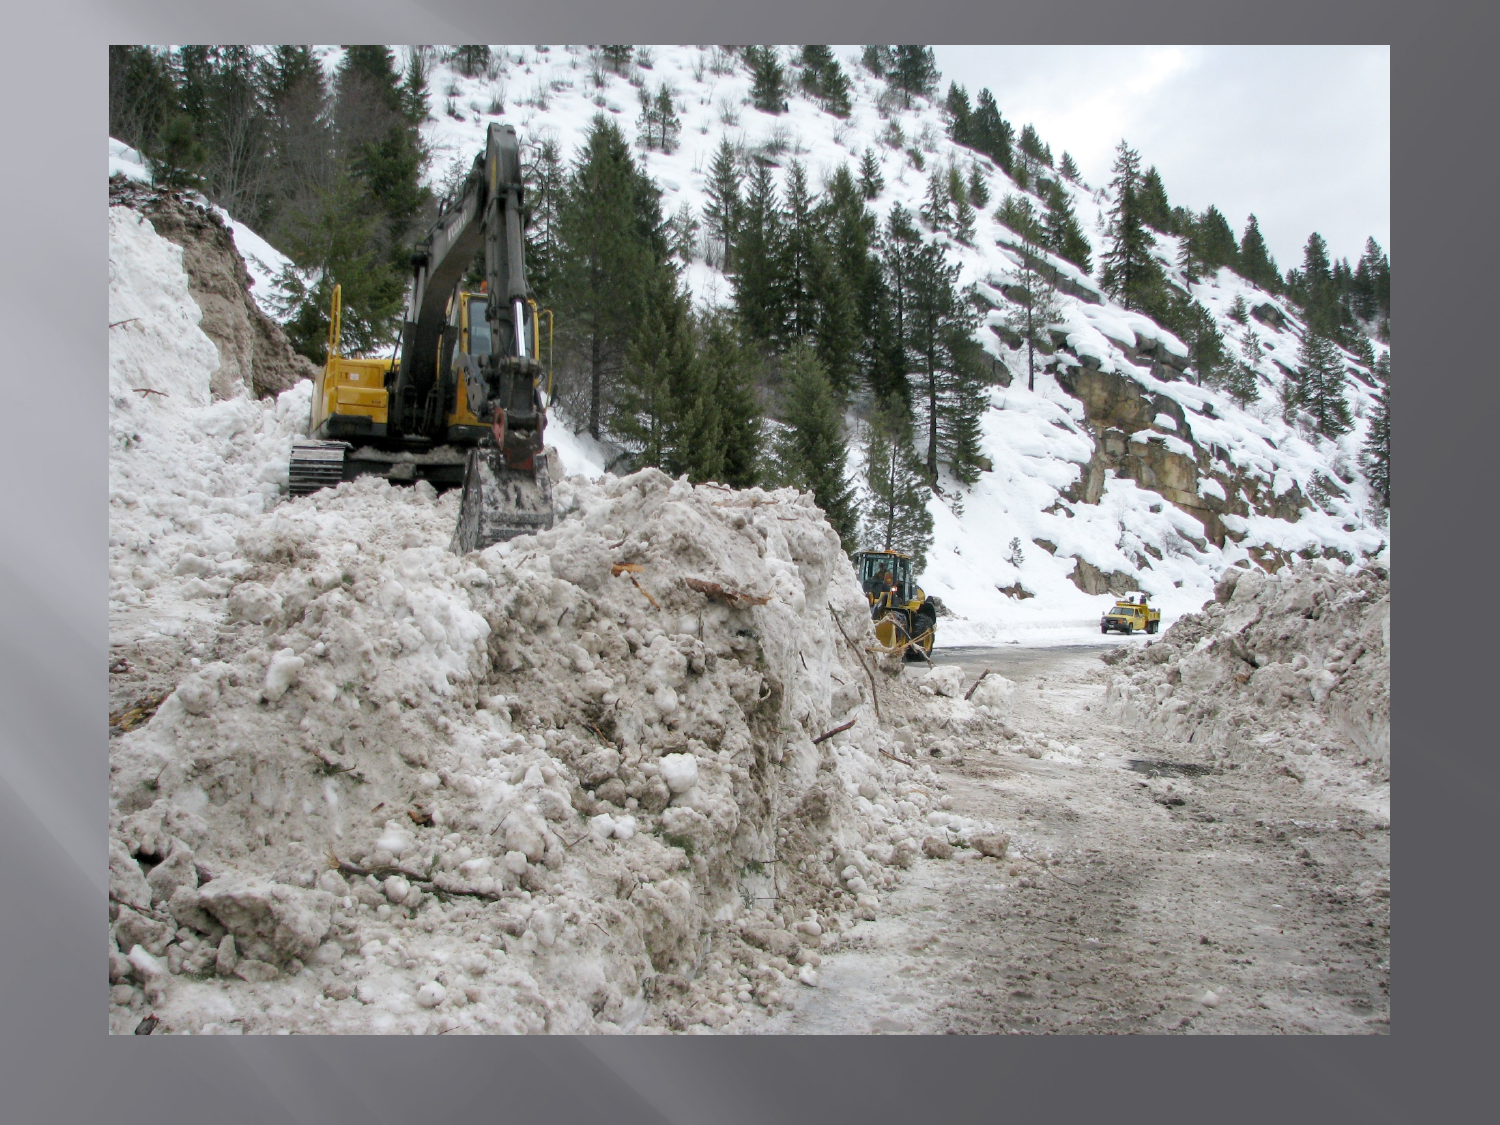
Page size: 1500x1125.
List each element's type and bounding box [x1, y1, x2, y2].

list [109, 44, 1391, 1036]
